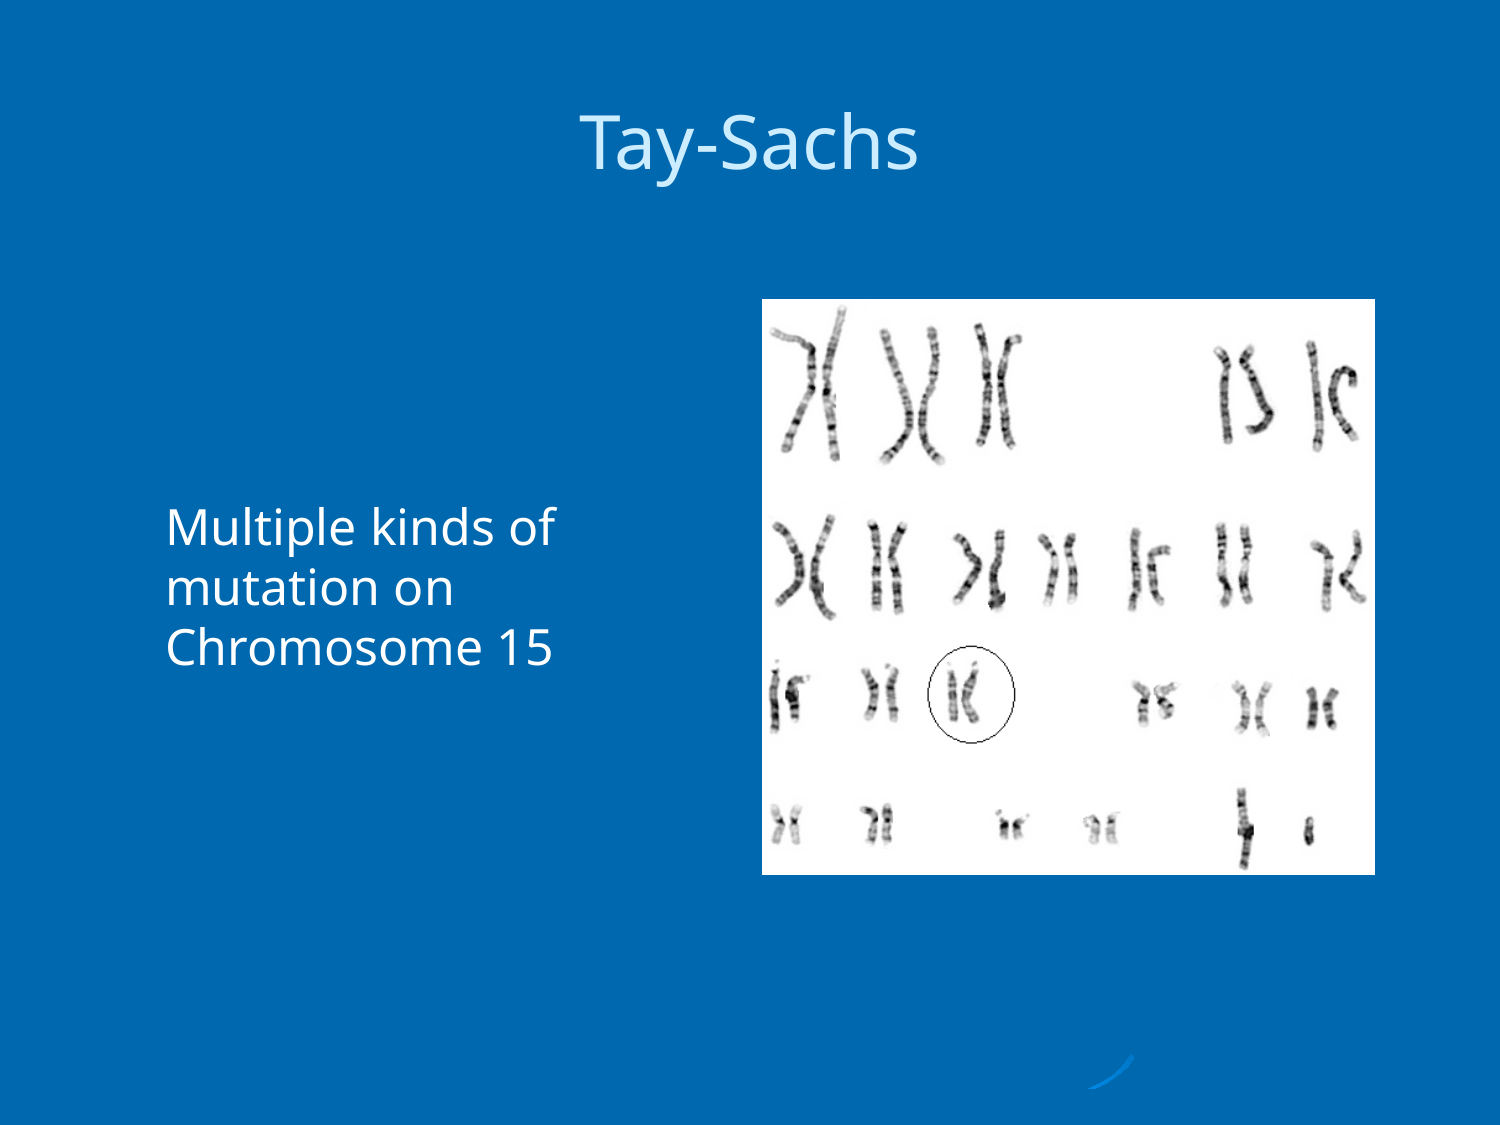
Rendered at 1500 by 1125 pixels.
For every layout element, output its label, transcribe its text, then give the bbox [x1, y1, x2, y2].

title Tay-Sachs [75, 45, 1425, 233]
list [762, 299, 1376, 875]
text_box Multiple kinds of mutation on Chromosome 15 [149, 487, 688, 683]
